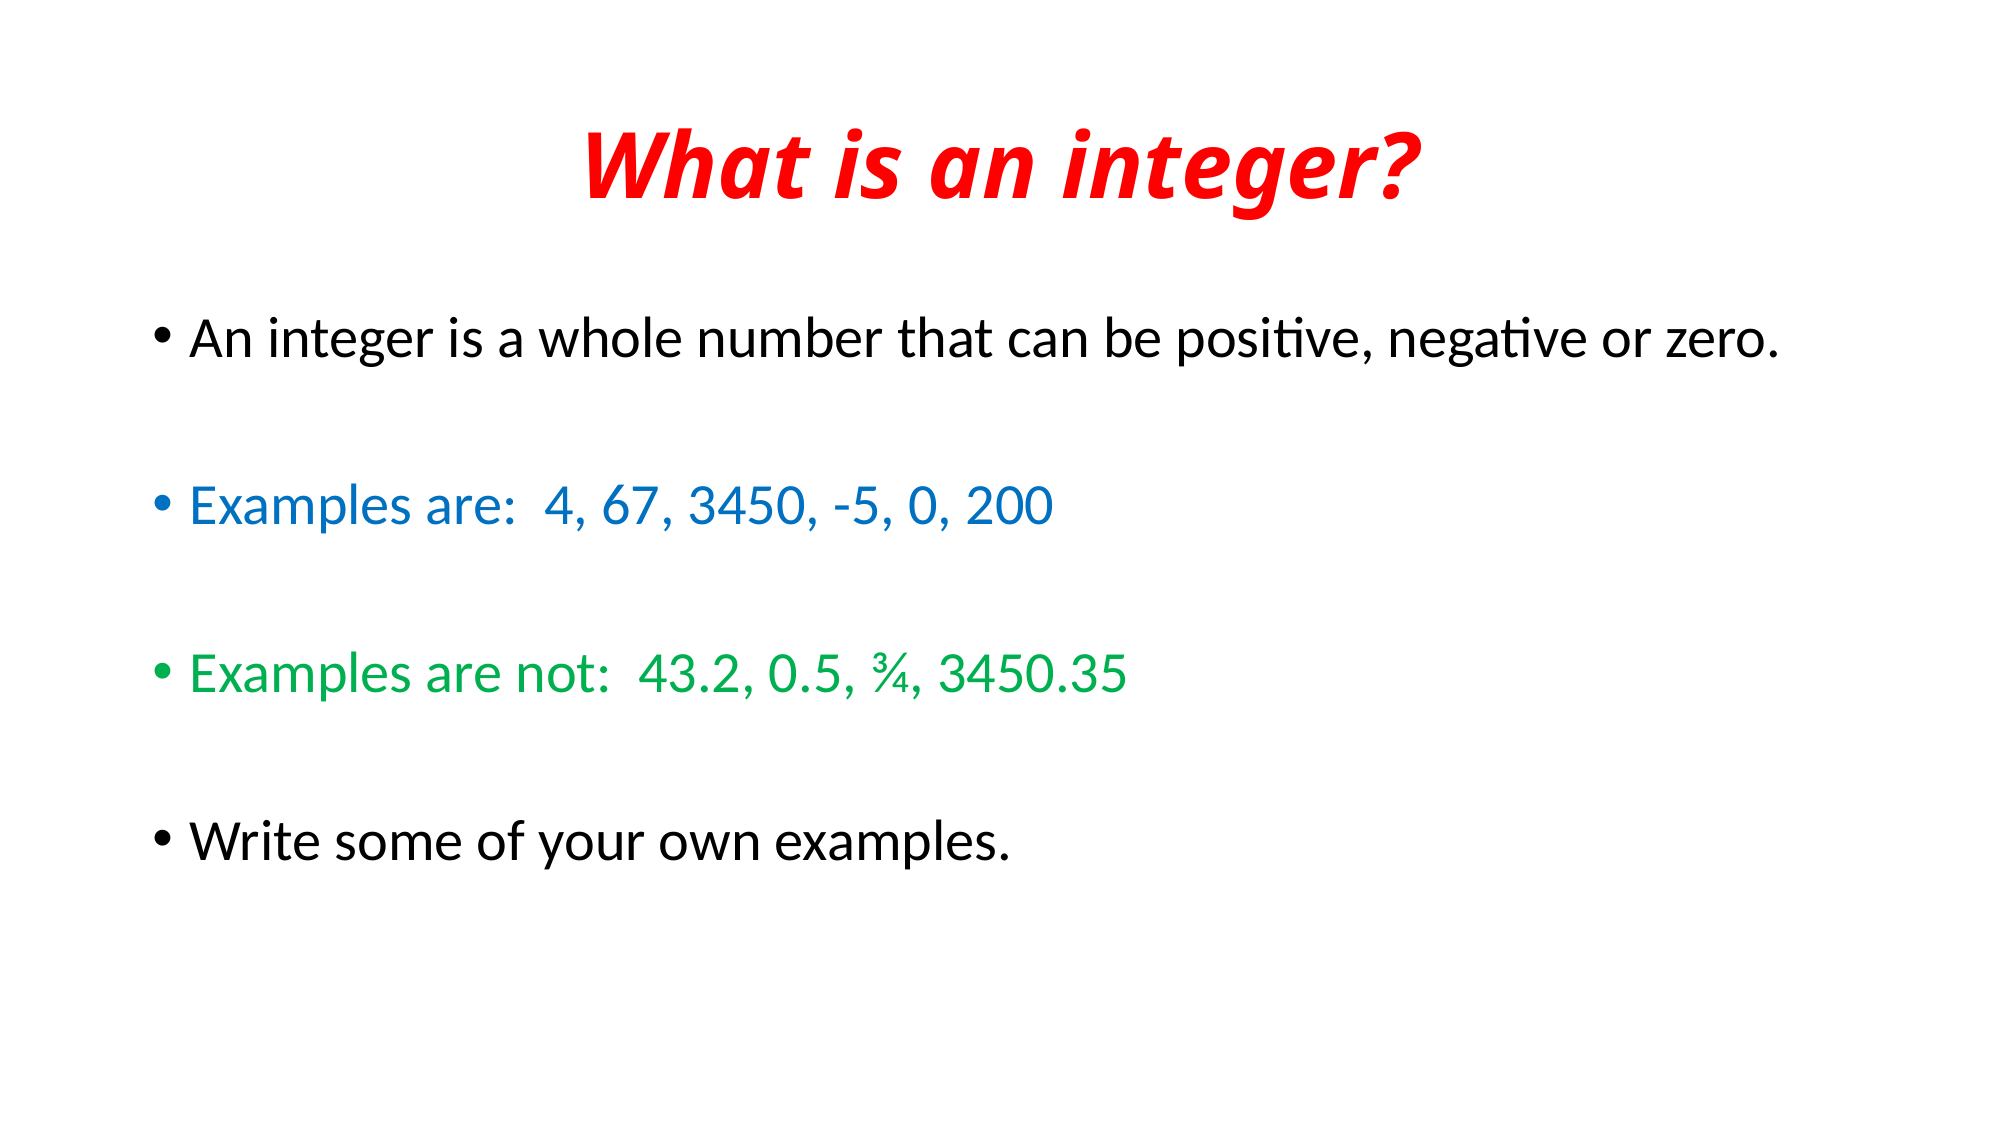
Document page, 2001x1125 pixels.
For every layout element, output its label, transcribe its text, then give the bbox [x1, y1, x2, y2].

title What is an integer? [137, 59, 1863, 278]
list An integer is a whole number that can be positive, negative or zero. Examples are: 4, 67, 3450, -5, 0, 200 Examples are not: 43.2, 0.5, ¾, 3450.35 Write some of your own examples. [137, 299, 1863, 1014]
